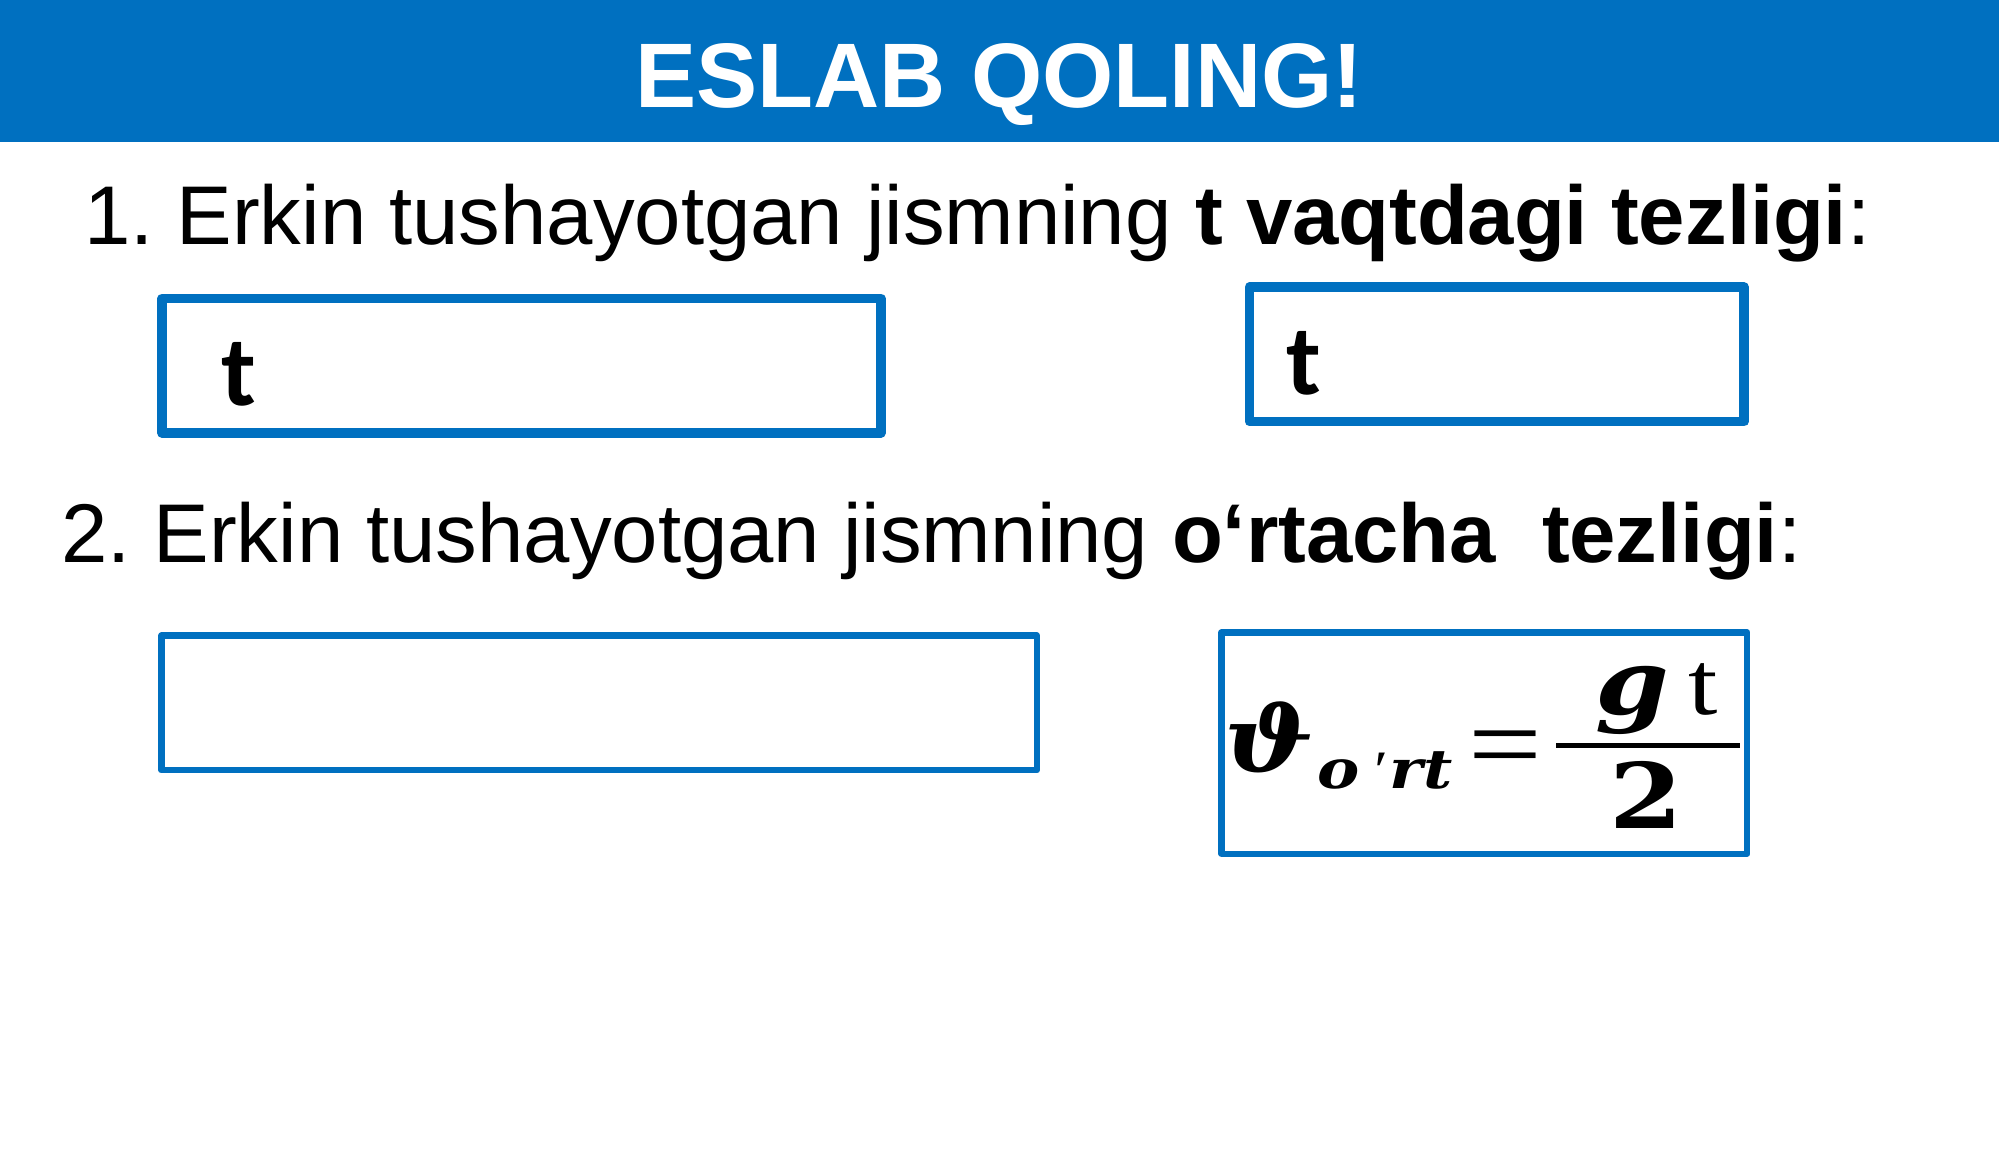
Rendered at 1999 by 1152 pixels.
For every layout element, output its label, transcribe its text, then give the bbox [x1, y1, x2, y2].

text_box ESLAB QOLING! [0, 0, 1999, 142]
text_box 2. Erkin tushayotgan jismning o‘rtacha tezligi: [22, 471, 1976, 587]
text_box 1. Erkin tushayotgan jismning t vaqtdagi tezligi: [46, 153, 1999, 269]
